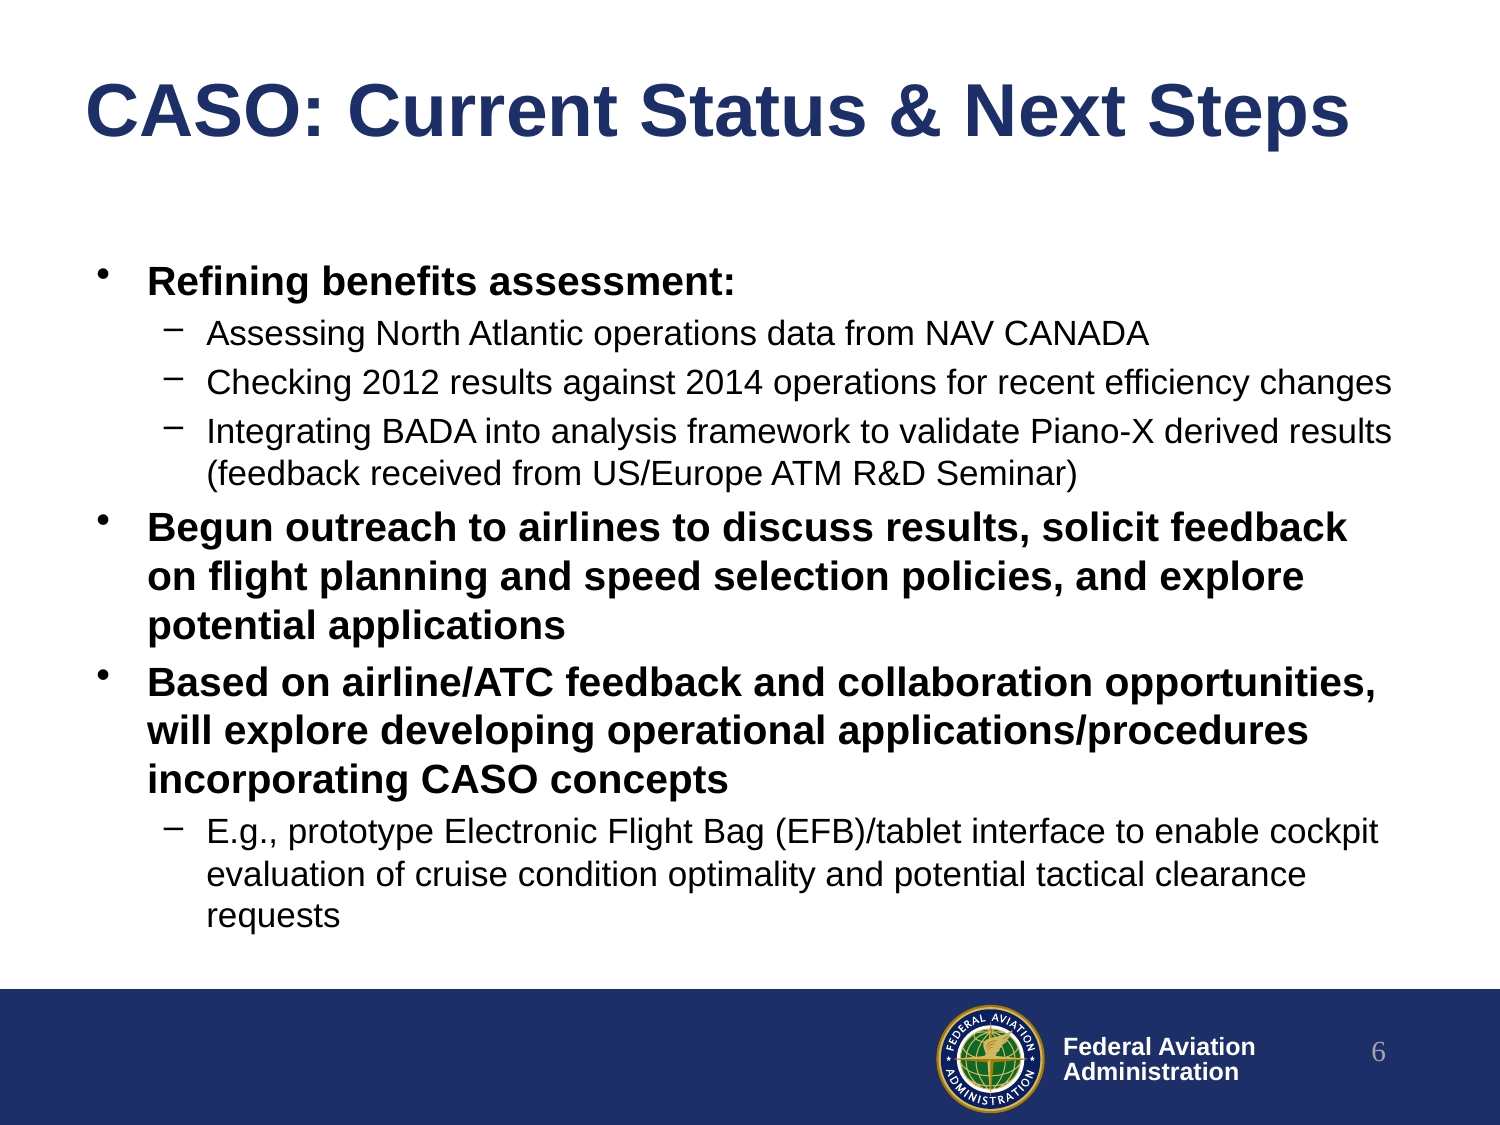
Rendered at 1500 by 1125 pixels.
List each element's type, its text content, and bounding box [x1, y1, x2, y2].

slide_number 6 [1088, 1025, 1402, 1100]
title CASO: Current Status & Next Steps [70, 56, 1461, 157]
list Refining benefits assessment: Assessing North Atlantic operations data from NAV CANADA Checking 2012 results against 2014 operations for recent efficiency changes Integrating BADA into analysis framework to validate Piano-X derived results (feedback received from US/Europe ATM R&D Seminar) Begun outreach to airlines to discuss results, solicit feedback on flight planning and speed selection policies, and explore potential applications Based on airline/ATC feedback and collaboration opportunities, will explore developing operational applications/procedures incorporating CASO concepts E.g., prototype Electronic Flight Bag (EFB)/tablet interface to enable cockpit evaluation of cruise condition optimality and potential tactical clearance requests [81, 247, 1413, 988]
